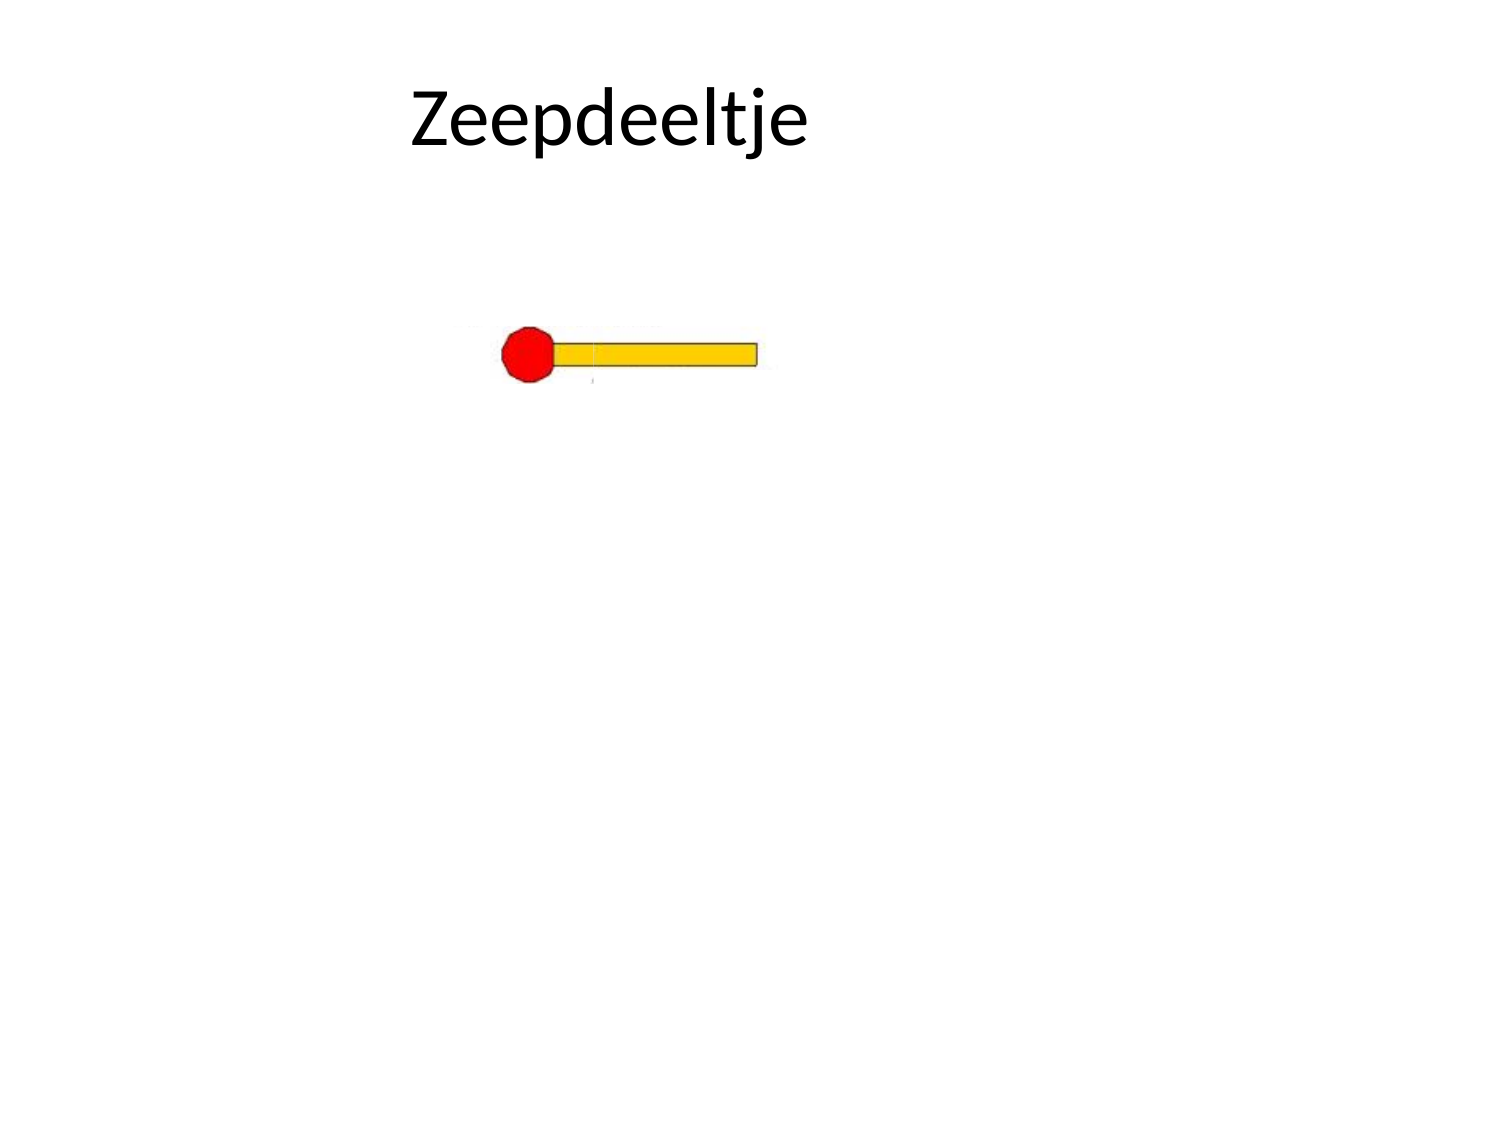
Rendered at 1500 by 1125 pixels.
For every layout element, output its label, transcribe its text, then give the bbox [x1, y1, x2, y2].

text_box Zeepdeeltje [395, 54, 998, 170]
picture [453, 325, 794, 384]
